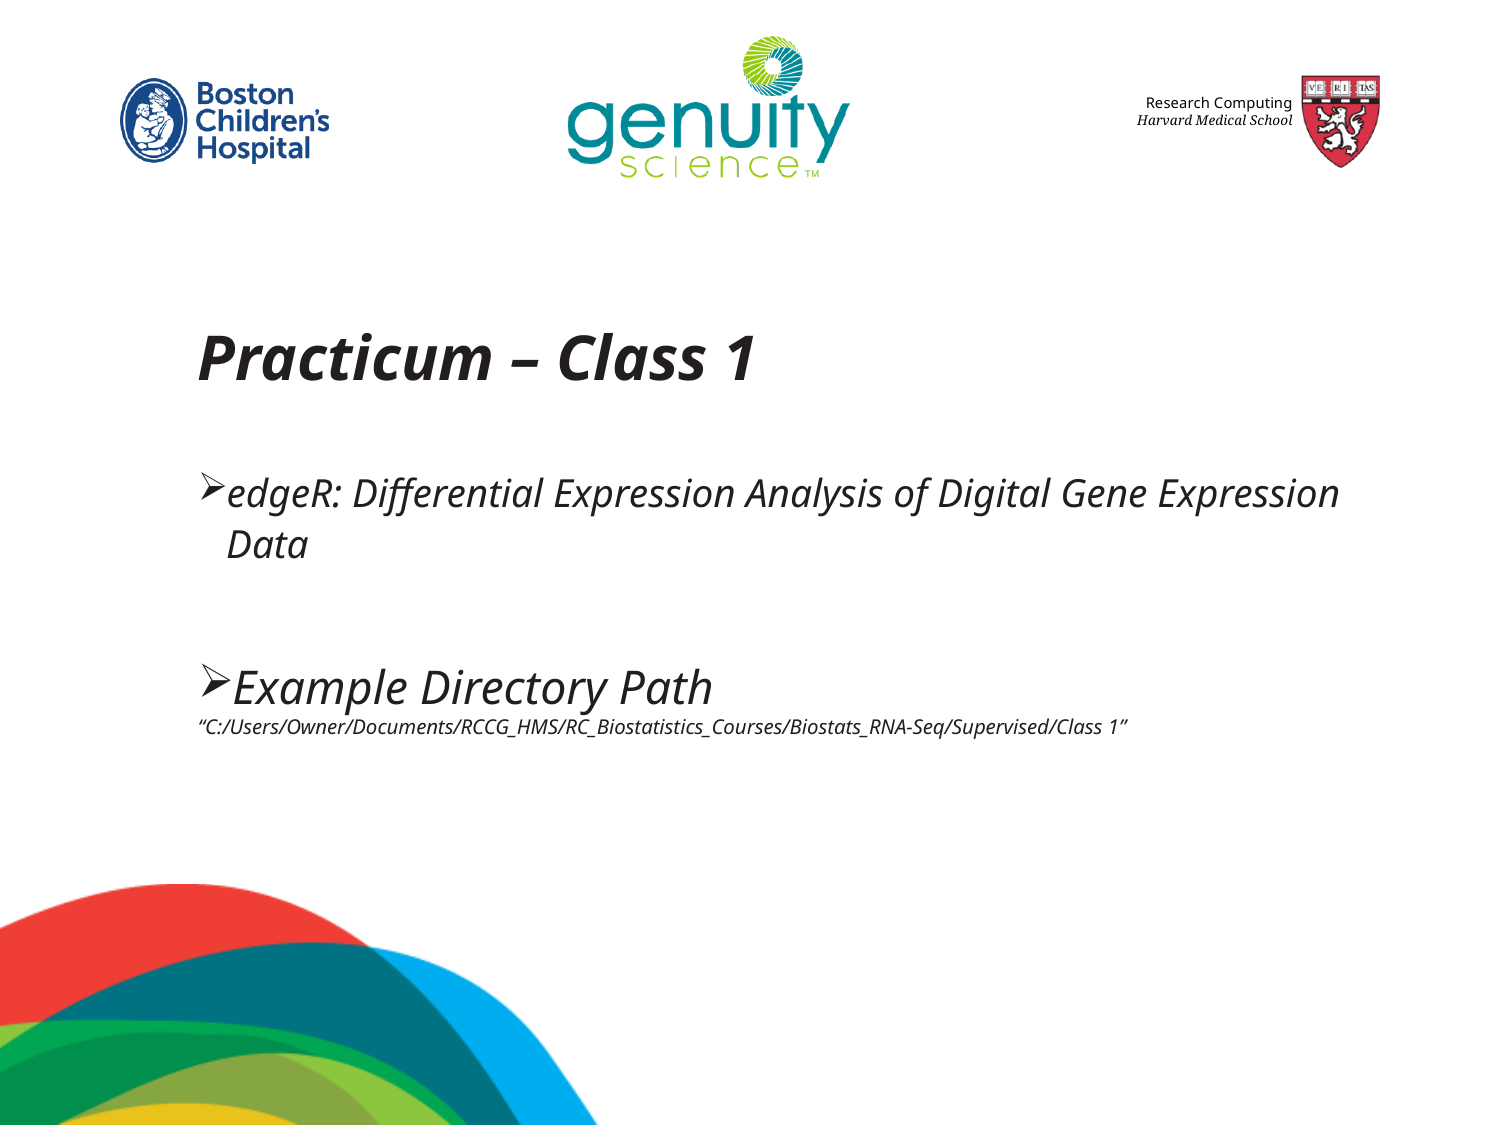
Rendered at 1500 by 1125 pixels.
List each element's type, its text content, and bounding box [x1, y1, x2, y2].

picture [0, 884, 598, 1125]
picture [120, 78, 329, 164]
list Practicum – Class 1 edgeR: Differential Expression Analysis of Digital Gene Expression Data Example Directory Path “C:/Users/Owner/Documents/RCCG_HMS/RC_Biostatistics_Courses/Biostats_RNA-Seq/Supervised/Class 1” [183, 311, 1378, 775]
picture [1301, 75, 1380, 168]
picture [558, 32, 856, 190]
